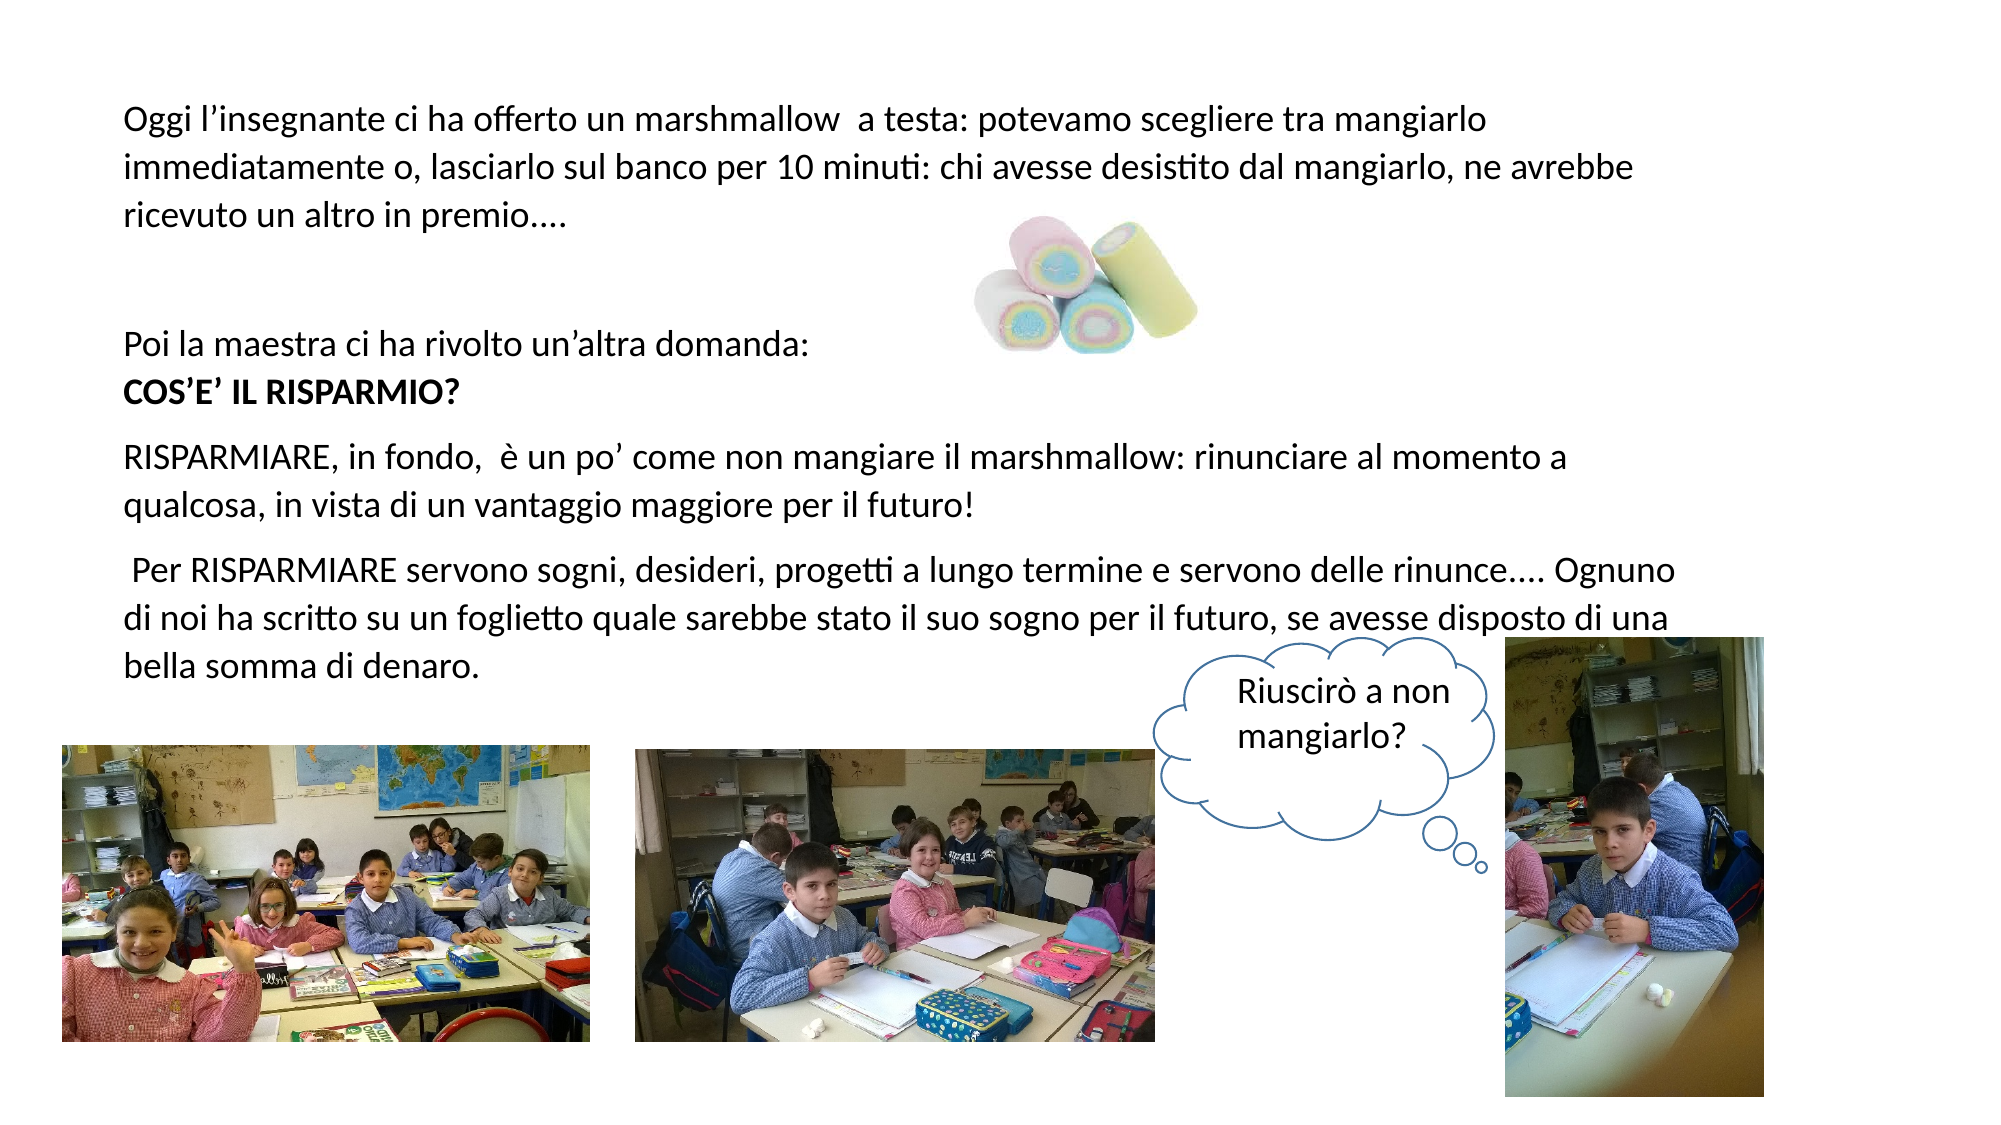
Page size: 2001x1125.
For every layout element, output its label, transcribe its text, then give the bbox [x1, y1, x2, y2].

text_box Oggi l’insegnante ci ha offerto un marshmallow a testa: potevamo scegliere tra mangiarlo immediatamente o, lasciarlo sul banco per 10 minuti: chi avesse desistito dal mangiarlo, ne avrebbe ricevuto un altro in premio.... Poi la maestra ci ha rivolto un’altra domanda: COS’E’ IL RISPARMIO? RISPARMIARE, in fondo, è un po’ come non mangiare il marshmallow: rinunciare al momento a qualcosa, in vista di un vantaggio maggiore per il futuro! Per RISPARMIARE servono sogni, desideri, progetti a lungo termine e servono delle rinunce.... Ognuno di noi ha scritto su un foglietto quale sarebbe stato il suo sogno per il futuro, se avesse disposto di una bella somma di denaro. [108, 83, 1725, 759]
text_box Riuscirò a non mangiarlo? [1222, 658, 1467, 764]
text_box [1422, 815, 1489, 875]
picture [634, 749, 1155, 1042]
picture [1505, 637, 1764, 1097]
picture [62, 745, 590, 1042]
picture [970, 202, 1204, 361]
text_box [1152, 654, 1496, 842]
text_box [1265, 636, 1455, 658]
